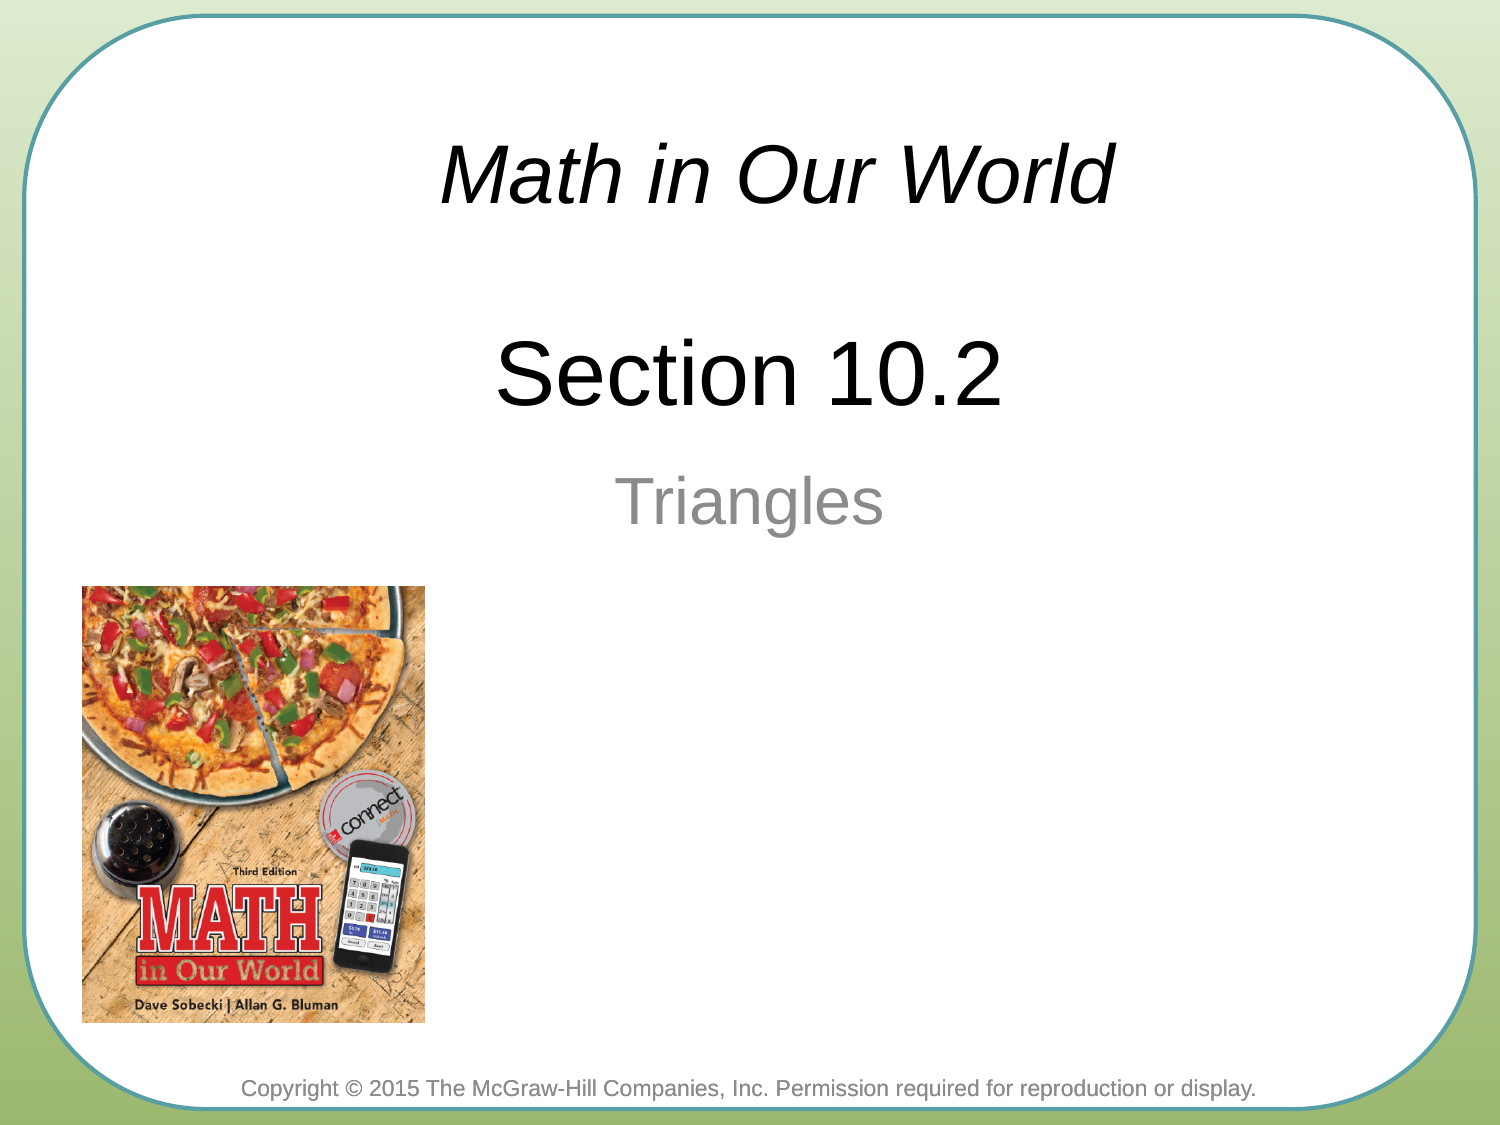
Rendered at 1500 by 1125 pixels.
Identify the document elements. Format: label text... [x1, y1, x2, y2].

text_box Math in Our World [425, 112, 1138, 228]
picture [82, 585, 426, 1024]
subtitle Triangles [224, 449, 1276, 738]
title Section 10.2 [112, 274, 1388, 463]
